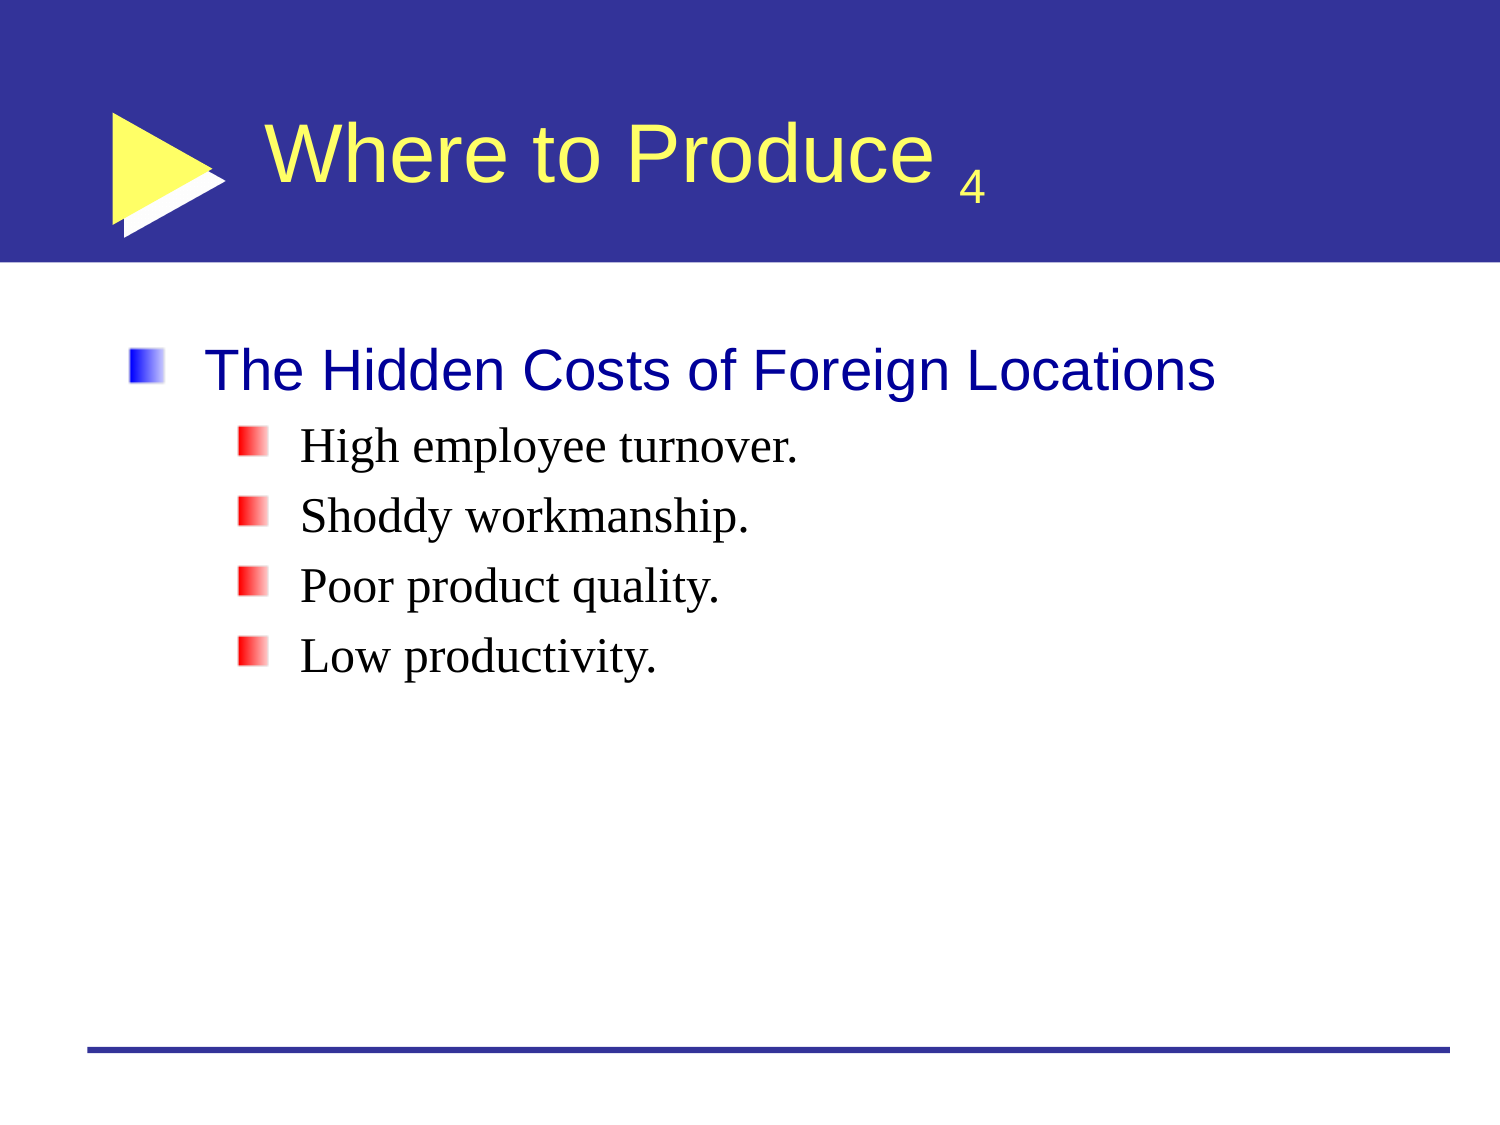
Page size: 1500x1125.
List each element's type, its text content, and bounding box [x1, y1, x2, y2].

title Where to Produce 4 [249, 62, 1388, 250]
list The Hidden Costs of Foreign Locations High employee turnover. Shoddy workmanship. Poor product quality. Low productivity. [112, 324, 1388, 1000]
picture [236, 634, 272, 670]
picture [236, 564, 272, 600]
picture [236, 424, 272, 460]
picture [127, 346, 169, 388]
picture [236, 494, 272, 530]
